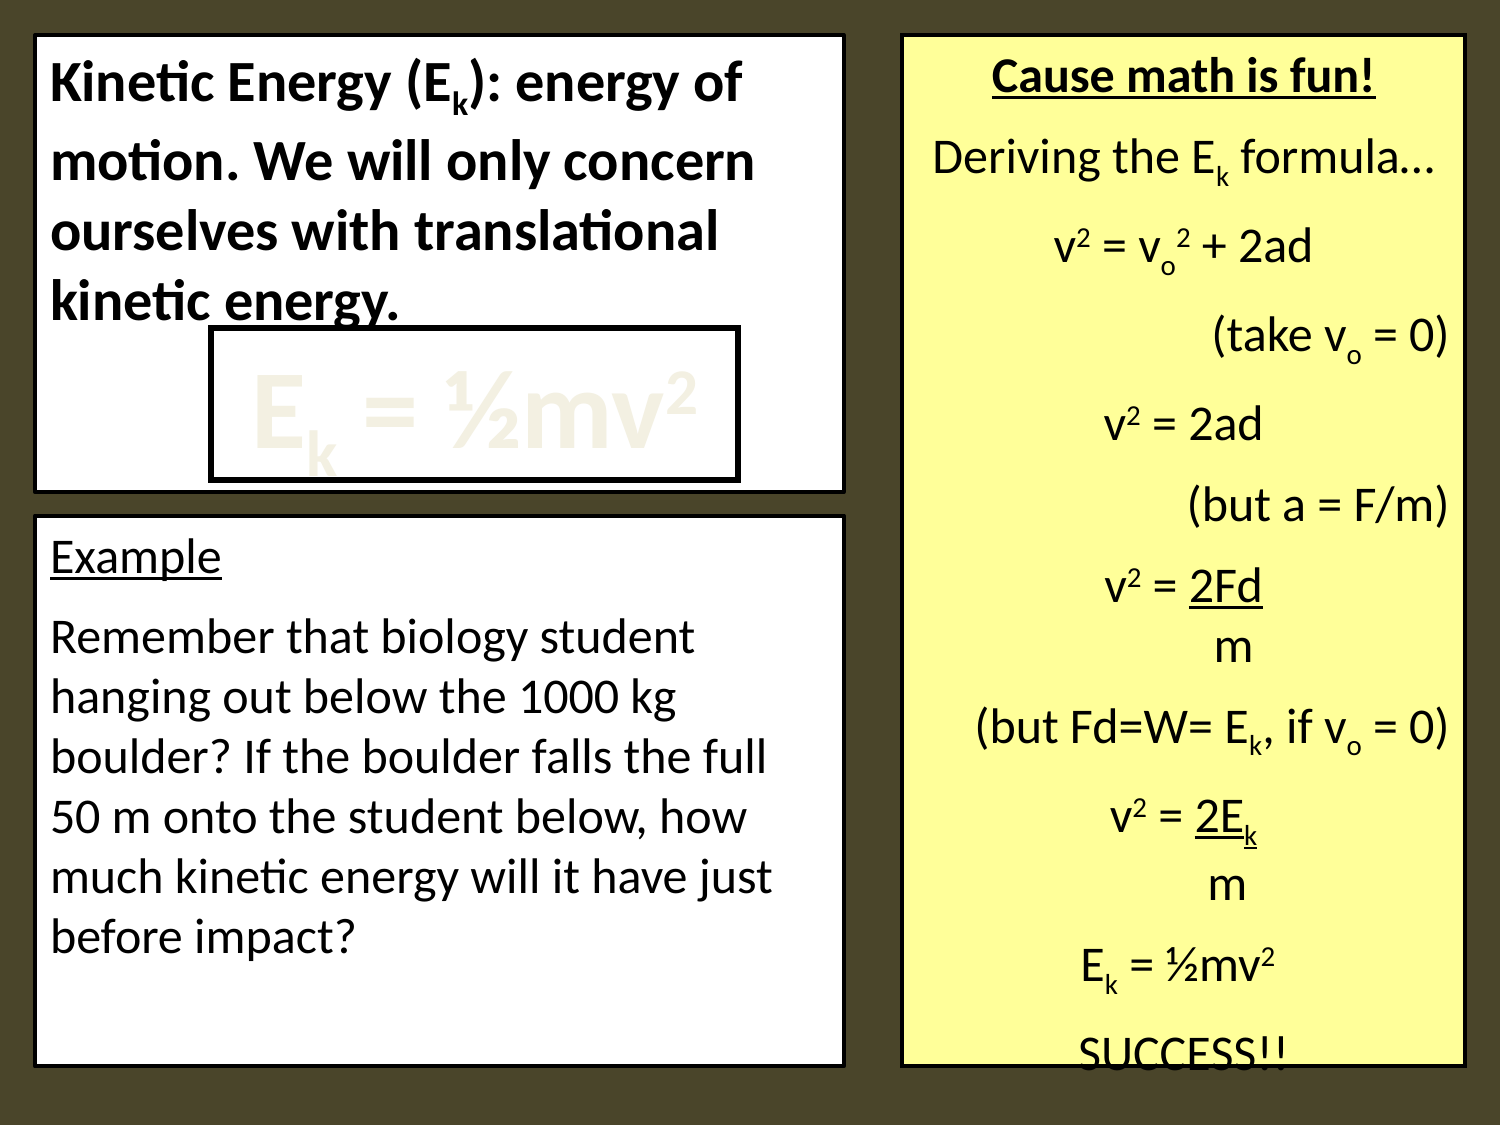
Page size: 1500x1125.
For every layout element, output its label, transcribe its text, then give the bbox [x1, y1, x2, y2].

text_box Cause math is fun! Deriving the Ek formula… v2 = vo2 + 2ad (take vo = 0) v2 = 2ad (but a = F/m) v2 = 2Fd m (but Fd=W= Ek, if vo = 0) v2 = 2Ek m Ek = ½mv2 SUCCESS!! [902, 35, 1465, 1067]
text_box Example Remember that biology student hanging out below the 1000 kg boulder? If the boulder falls the full 50 m onto the student below, how much kinetic energy will it have just before impact? [33, 514, 846, 1068]
text_box Kinetic Energy (Ek): energy of motion. We will only concern ourselves with translational kinetic energy. Ek = [33, 33, 846, 494]
text_box Ek = ½mv2 [210, 328, 739, 481]
